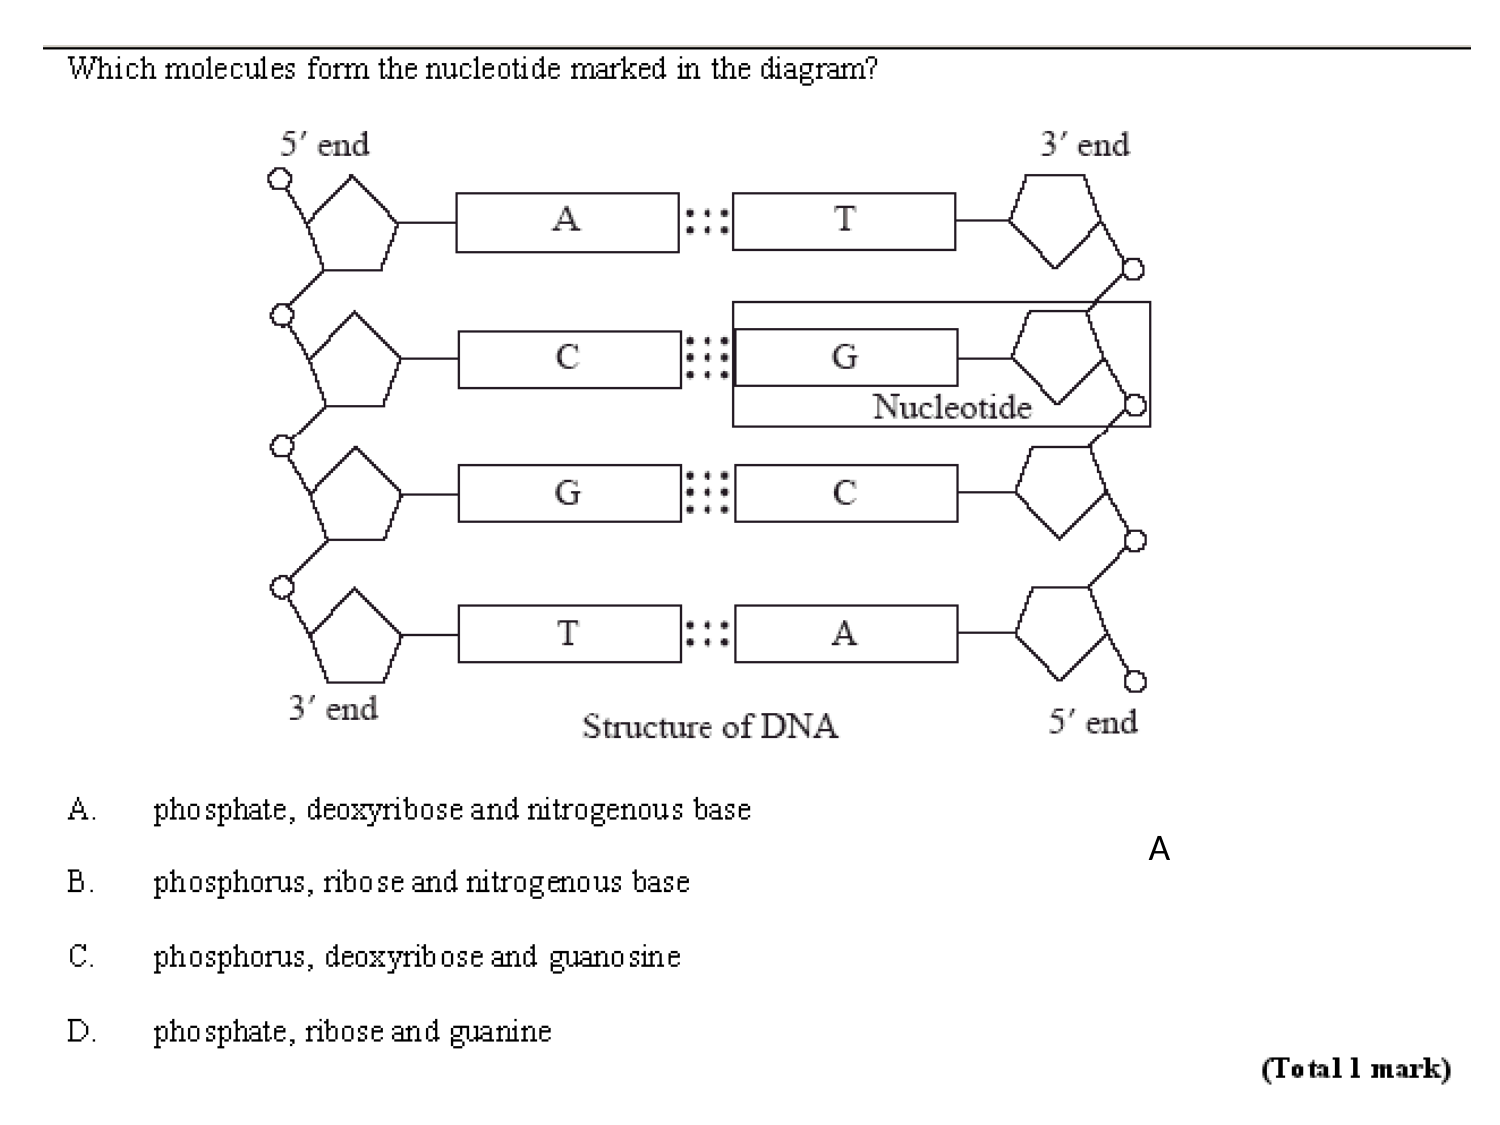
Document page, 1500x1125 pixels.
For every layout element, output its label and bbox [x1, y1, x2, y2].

list [0, 44, 1500, 1097]
